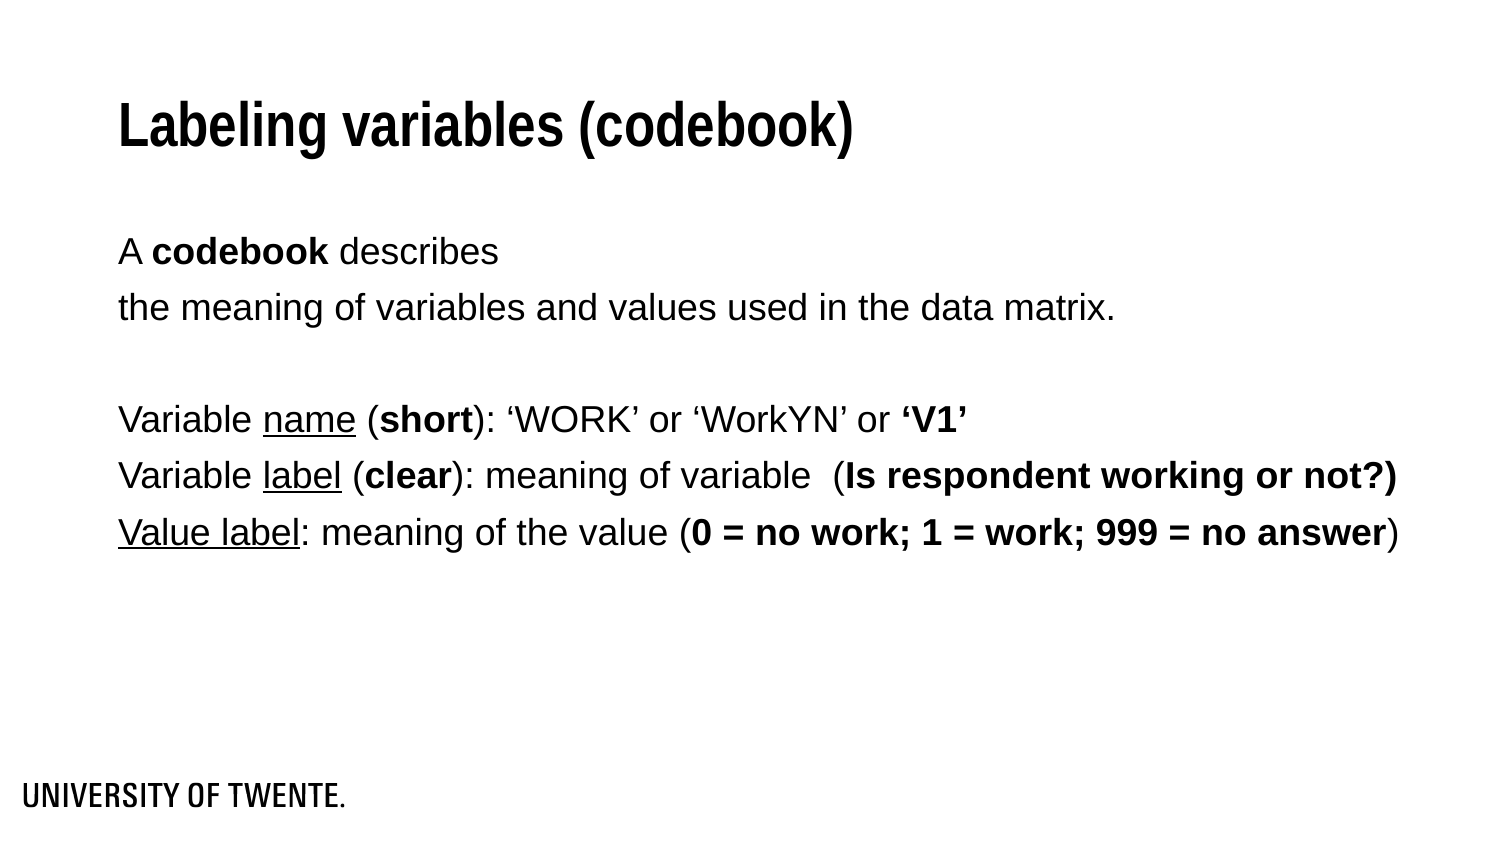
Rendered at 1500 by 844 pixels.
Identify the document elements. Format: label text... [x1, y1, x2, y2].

list A codebook describes the meaning of variables and values used in the data matrix. Variable name (short): ‘WORK’ or ‘WorkYN’ or ‘V1’ Variable label (clear): meaning of variable (Is respondent working or not?) Value label: meaning of the value (0 = no work; 1 = work; 999 = no answer) [103, 224, 1480, 760]
picture [0, 759, 366, 831]
title Labeling variables (codebook) [103, 44, 1397, 208]
